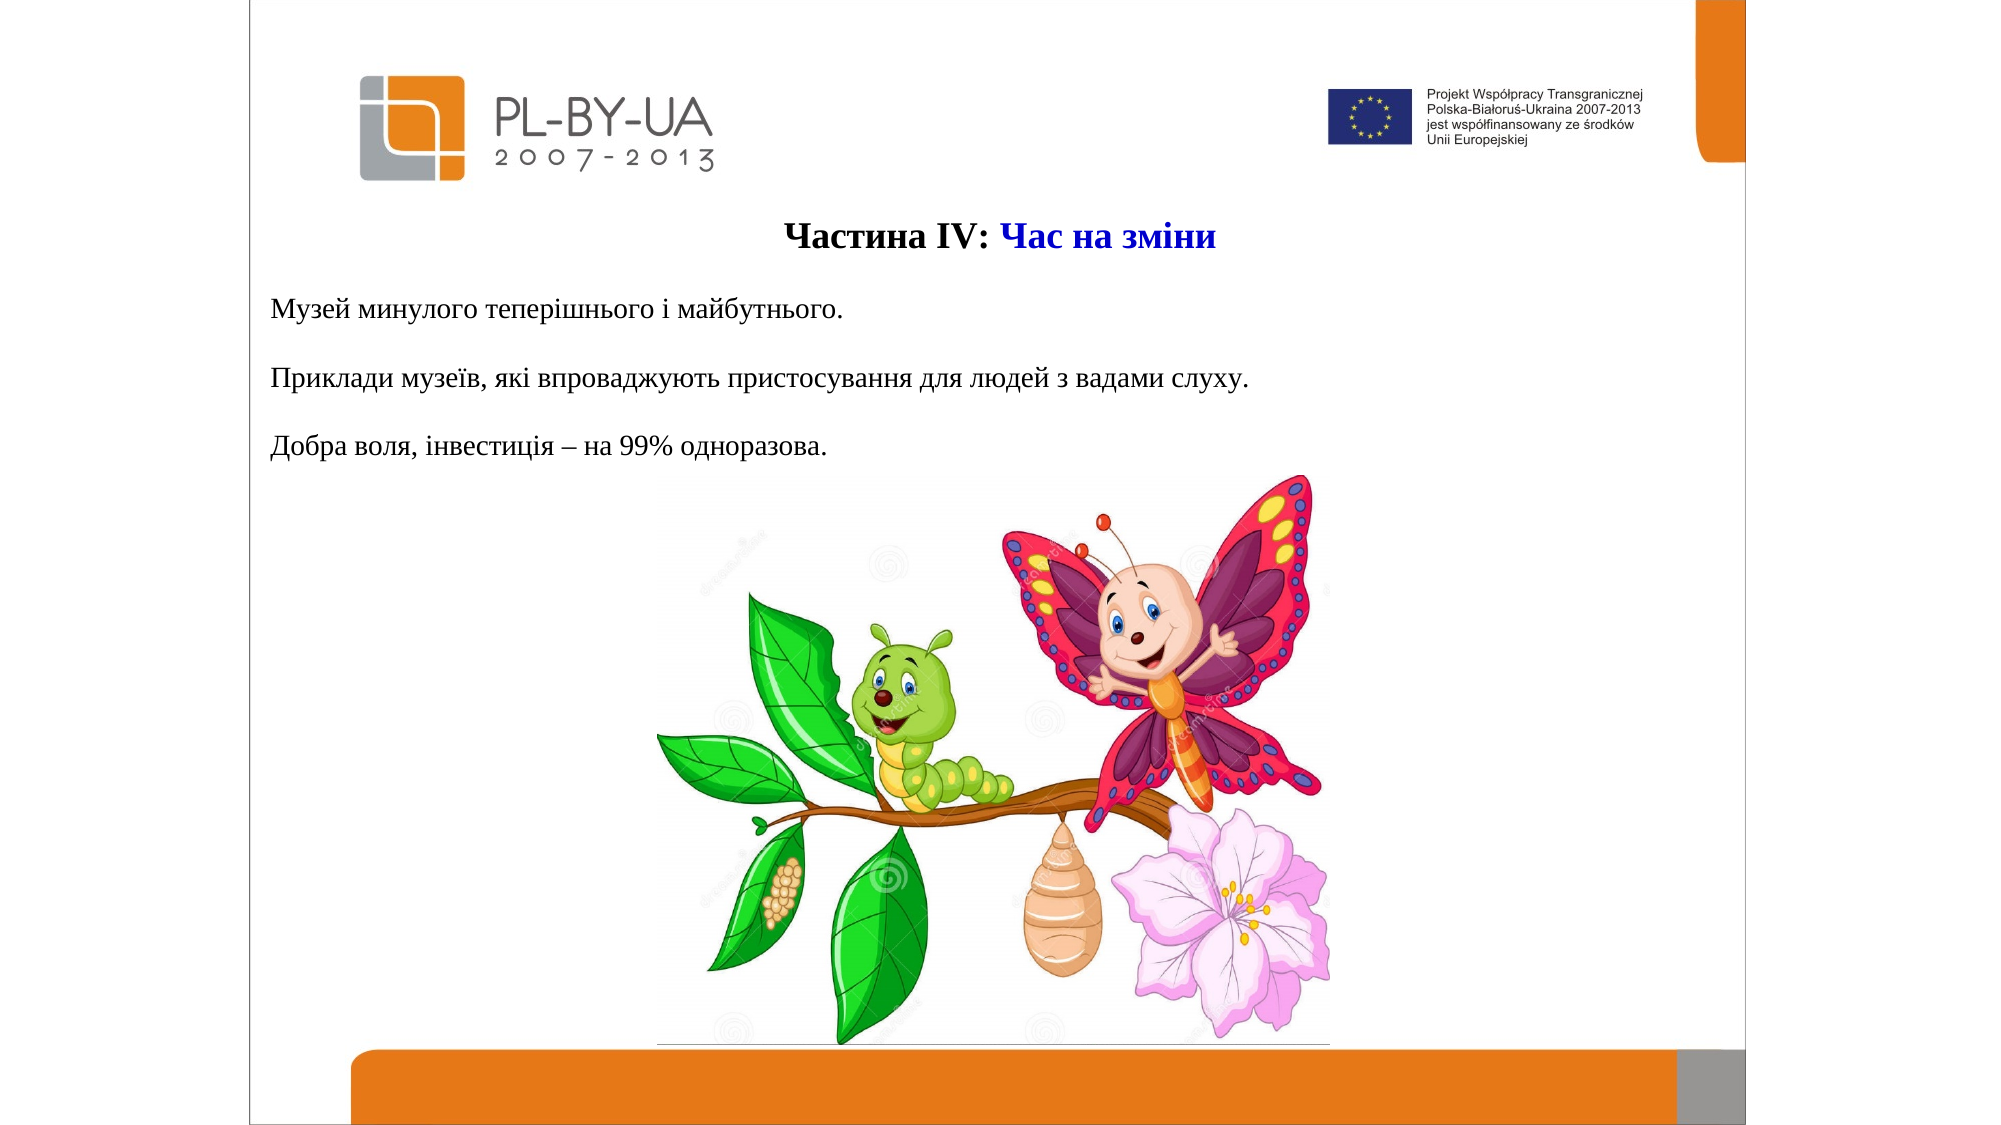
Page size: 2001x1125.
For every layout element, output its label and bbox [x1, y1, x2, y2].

picture [249, 0, 1746, 1125]
text_box [1746, 184, 1750, 576]
